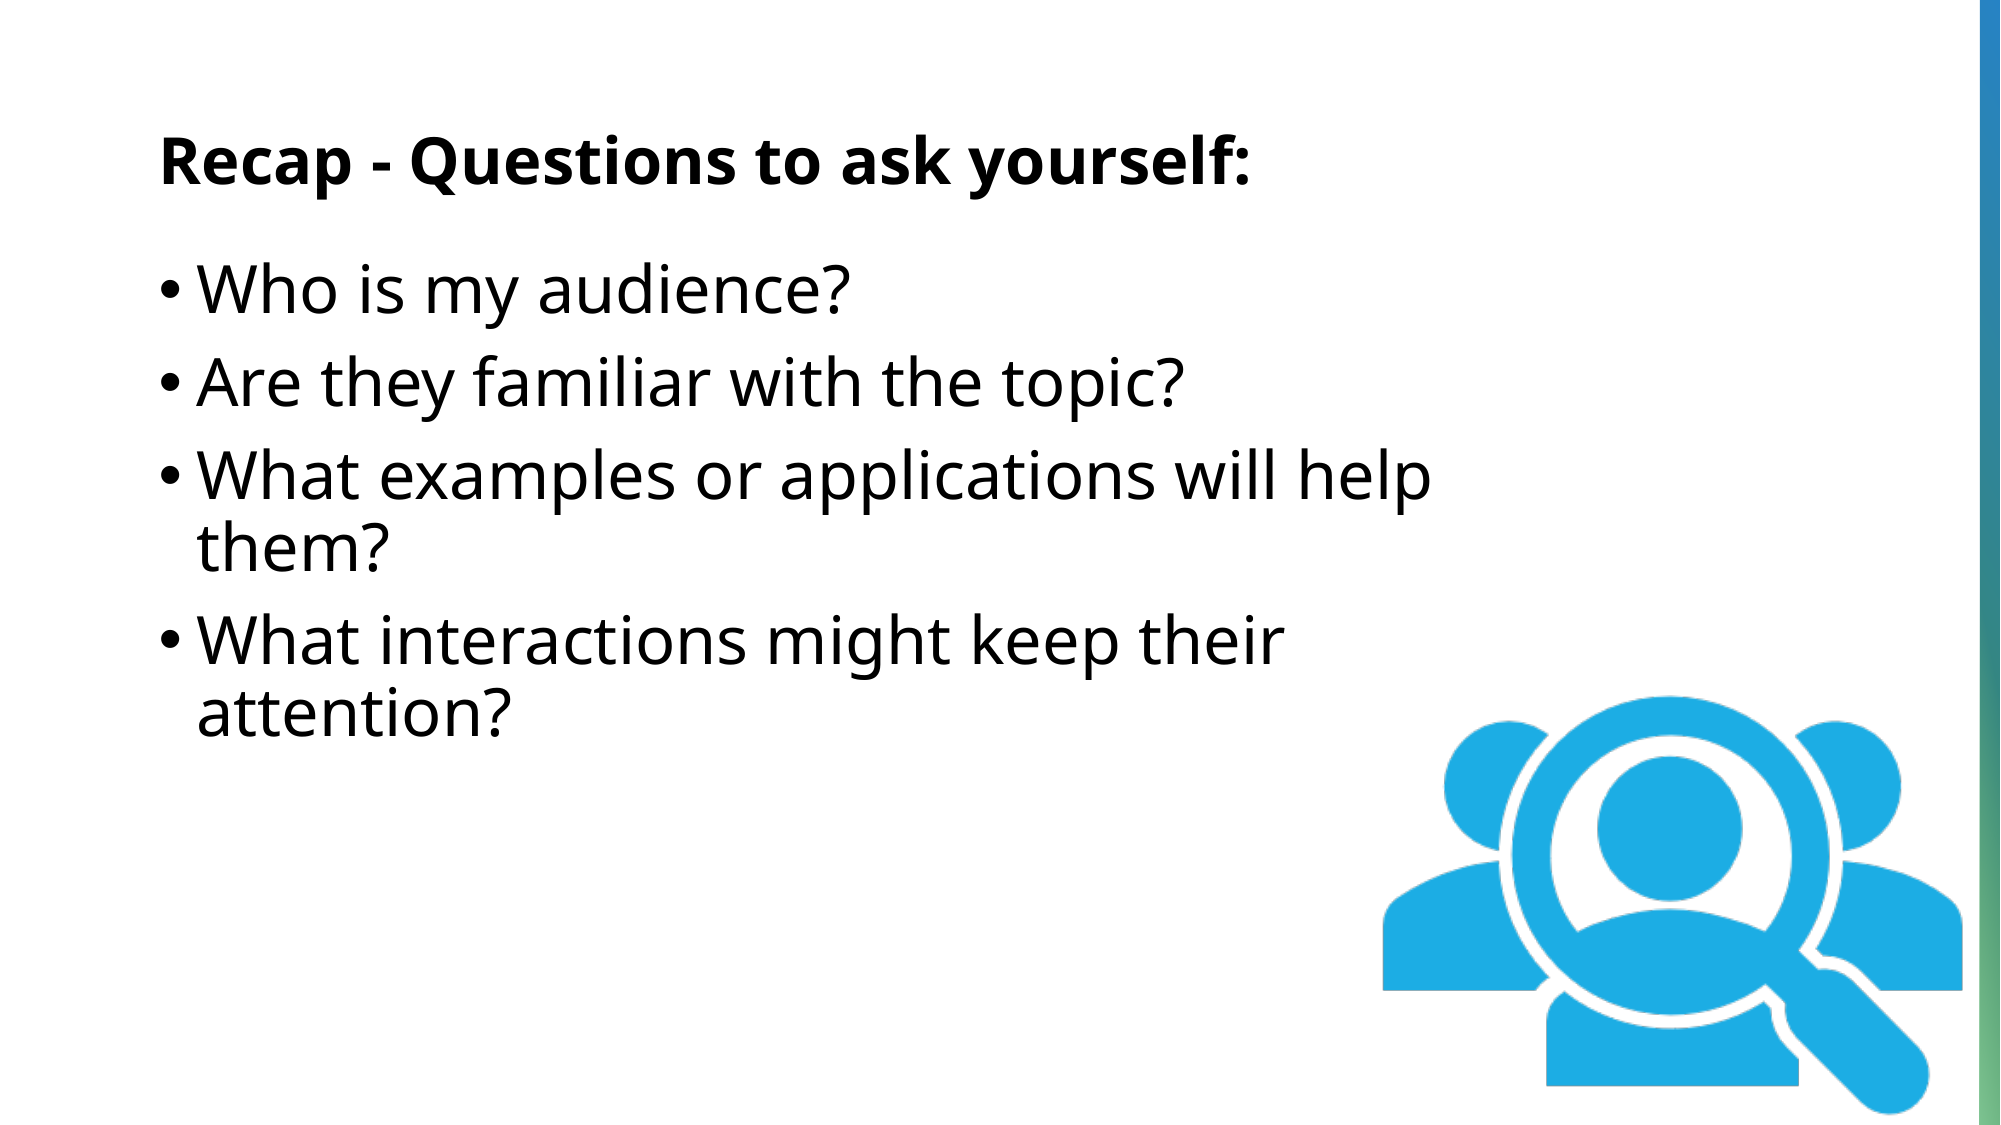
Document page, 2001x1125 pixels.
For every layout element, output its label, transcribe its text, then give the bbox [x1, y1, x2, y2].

title Recap - Questions to ask yourself: [143, 81, 1447, 207]
picture [1345, 578, 1979, 1125]
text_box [1979, 0, 2000, 1125]
list Who is my audience? Are they familiar with the topic? What examples or applications will help them? What interactions might keep their attention? [143, 248, 1538, 1080]
